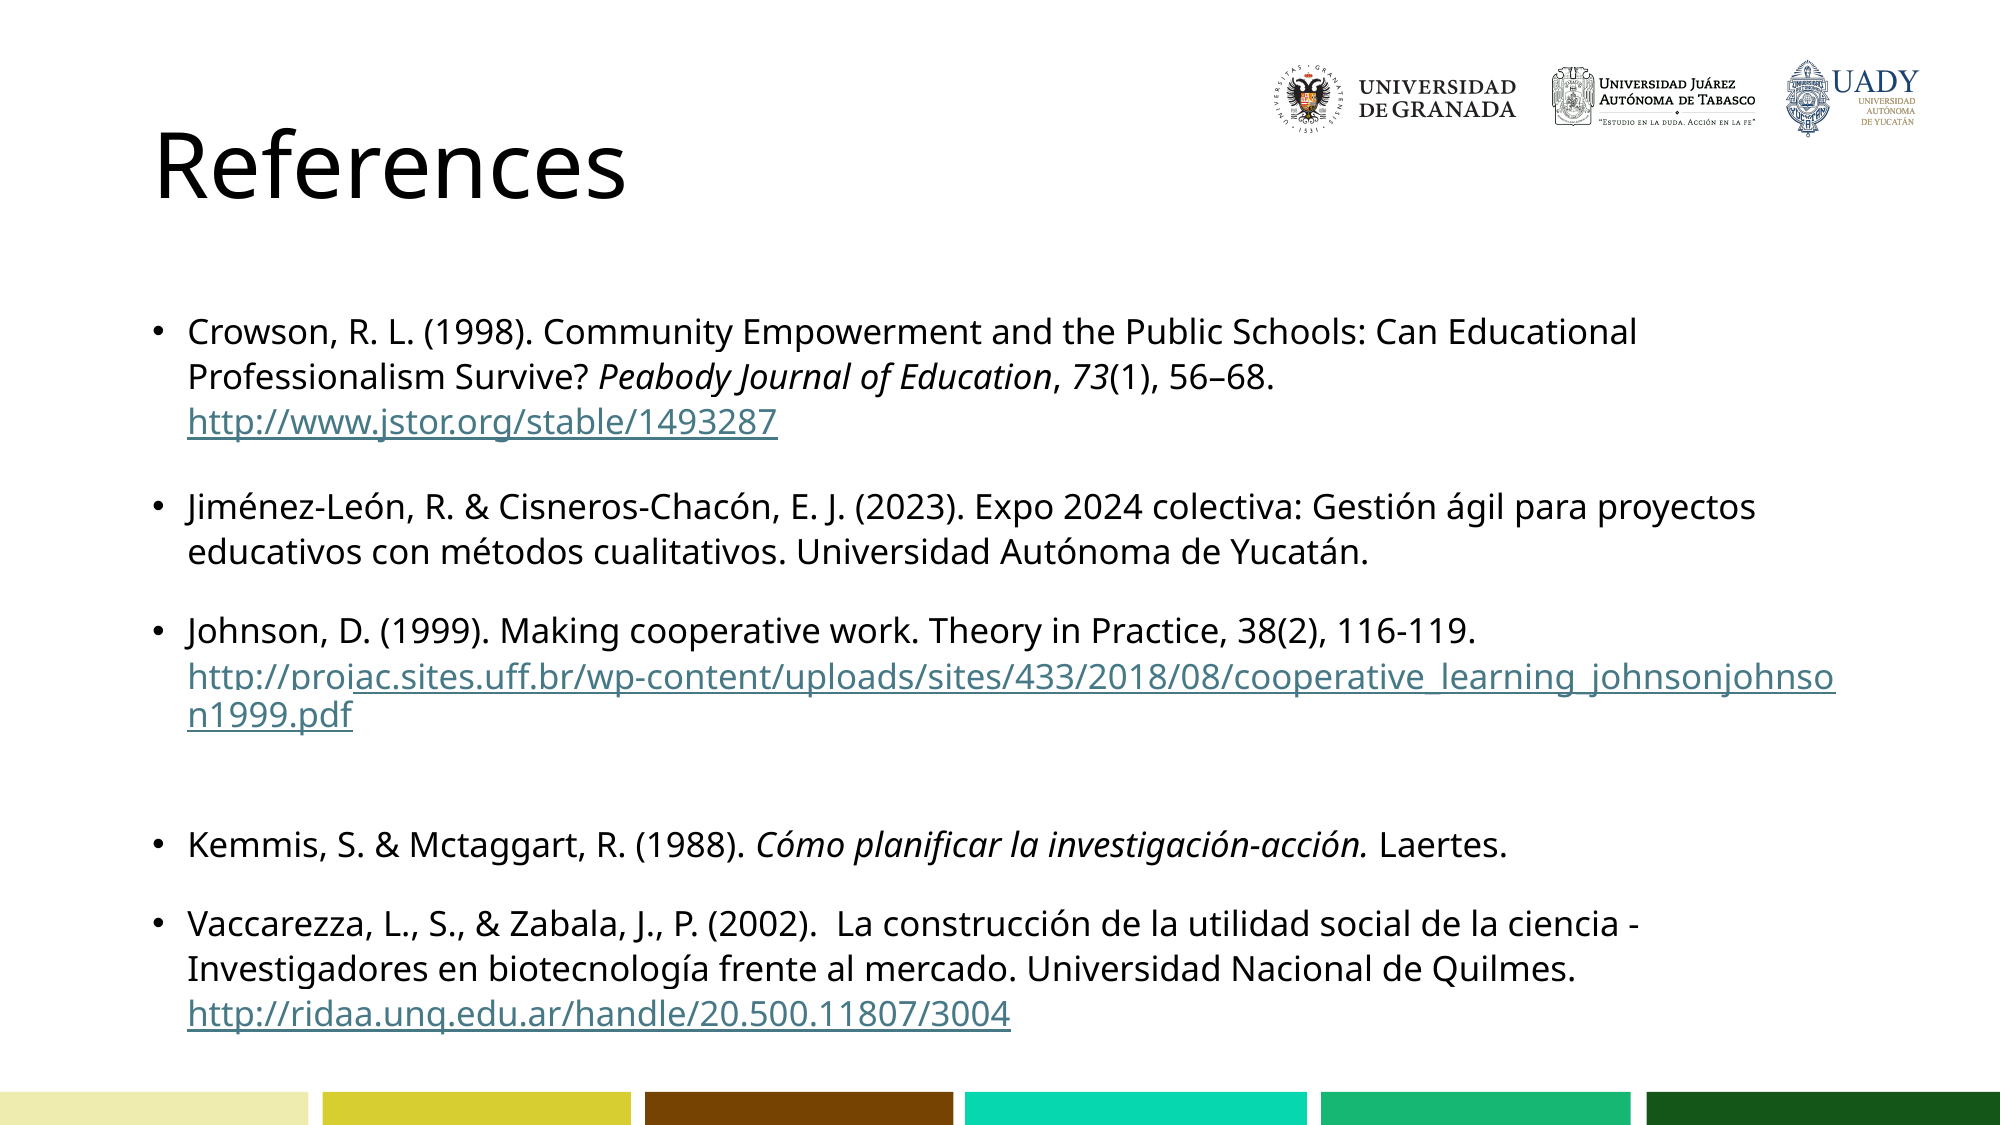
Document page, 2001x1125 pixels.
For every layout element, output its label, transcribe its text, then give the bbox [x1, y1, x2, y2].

list Crowson, R. L. (1998). Community Empowerment and the Public Schools: Can Educational Professionalism Survive? Peabody Journal of Education, 73(1), 56–68. http://www.jstor.org/stable/1493287 Jiménez-León, R. & Cisneros-Chacón, E. J. (2023). Expo 2024 colectiva: Gestión ágil para proyectos educativos con métodos cualitativos. Universidad Autónoma de Yucatán. Johnson, D. (1999). Making cooperative work. Theory in Practice, 38(2), 116-119. http://proiac.sites.uff.br/wp-content/uploads/sites/433/2018/08/cooperative_learning_johnsonjohnson1999.pdf Kemmis, S. & Mctaggart, R. (1988). Cómo planificar la investigación-acción. Laertes. Vaccarezza, L., S., & Zabala, J., P. (2002). La construcción de la utilidad social de la ciencia - Investigadores en biotecnología frente al mercado. Universidad Nacional de Quilmes. http://ridaa.unq.edu.ar/handle/20.500.11807/3004 [137, 299, 1863, 1014]
title References [137, 59, 1863, 278]
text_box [1236, 59, 1920, 141]
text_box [0, 1091, 2000, 1125]
